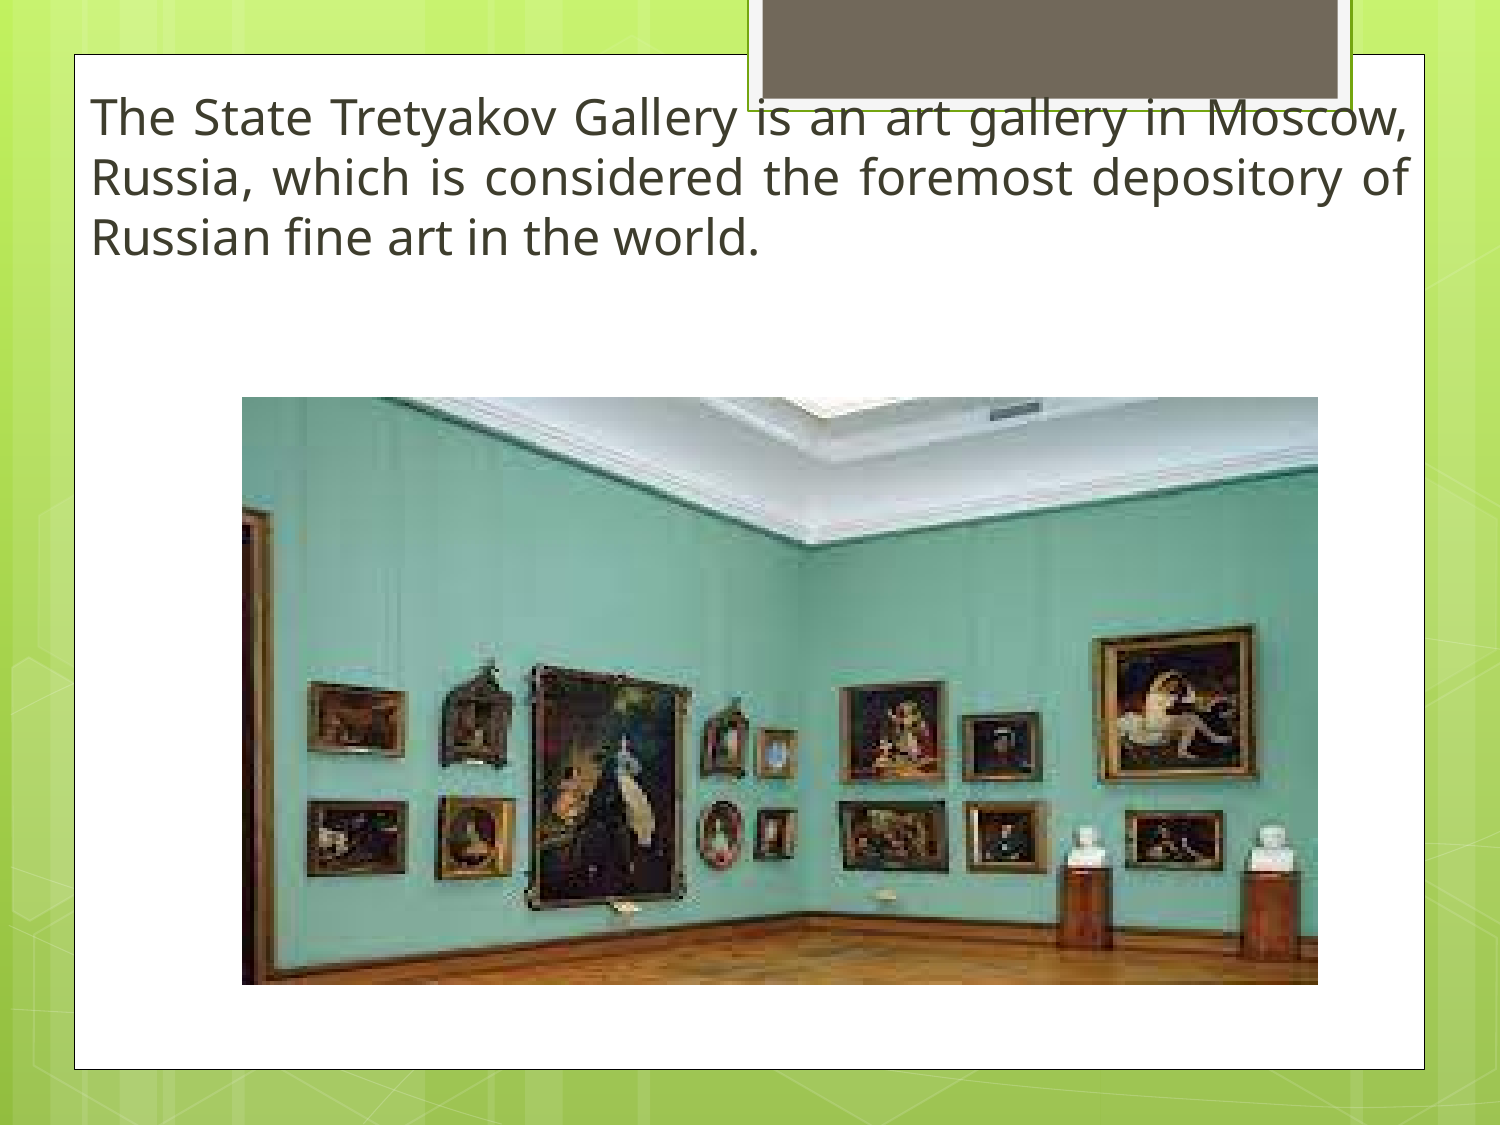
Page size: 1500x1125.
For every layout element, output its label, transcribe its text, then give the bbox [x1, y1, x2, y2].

list The State Tretyakov Gallery is an art gallery in Moscow, Russia, which is considered the foremost depository of Russian fine art in the world. [75, 78, 1425, 1005]
picture [241, 396, 1319, 985]
